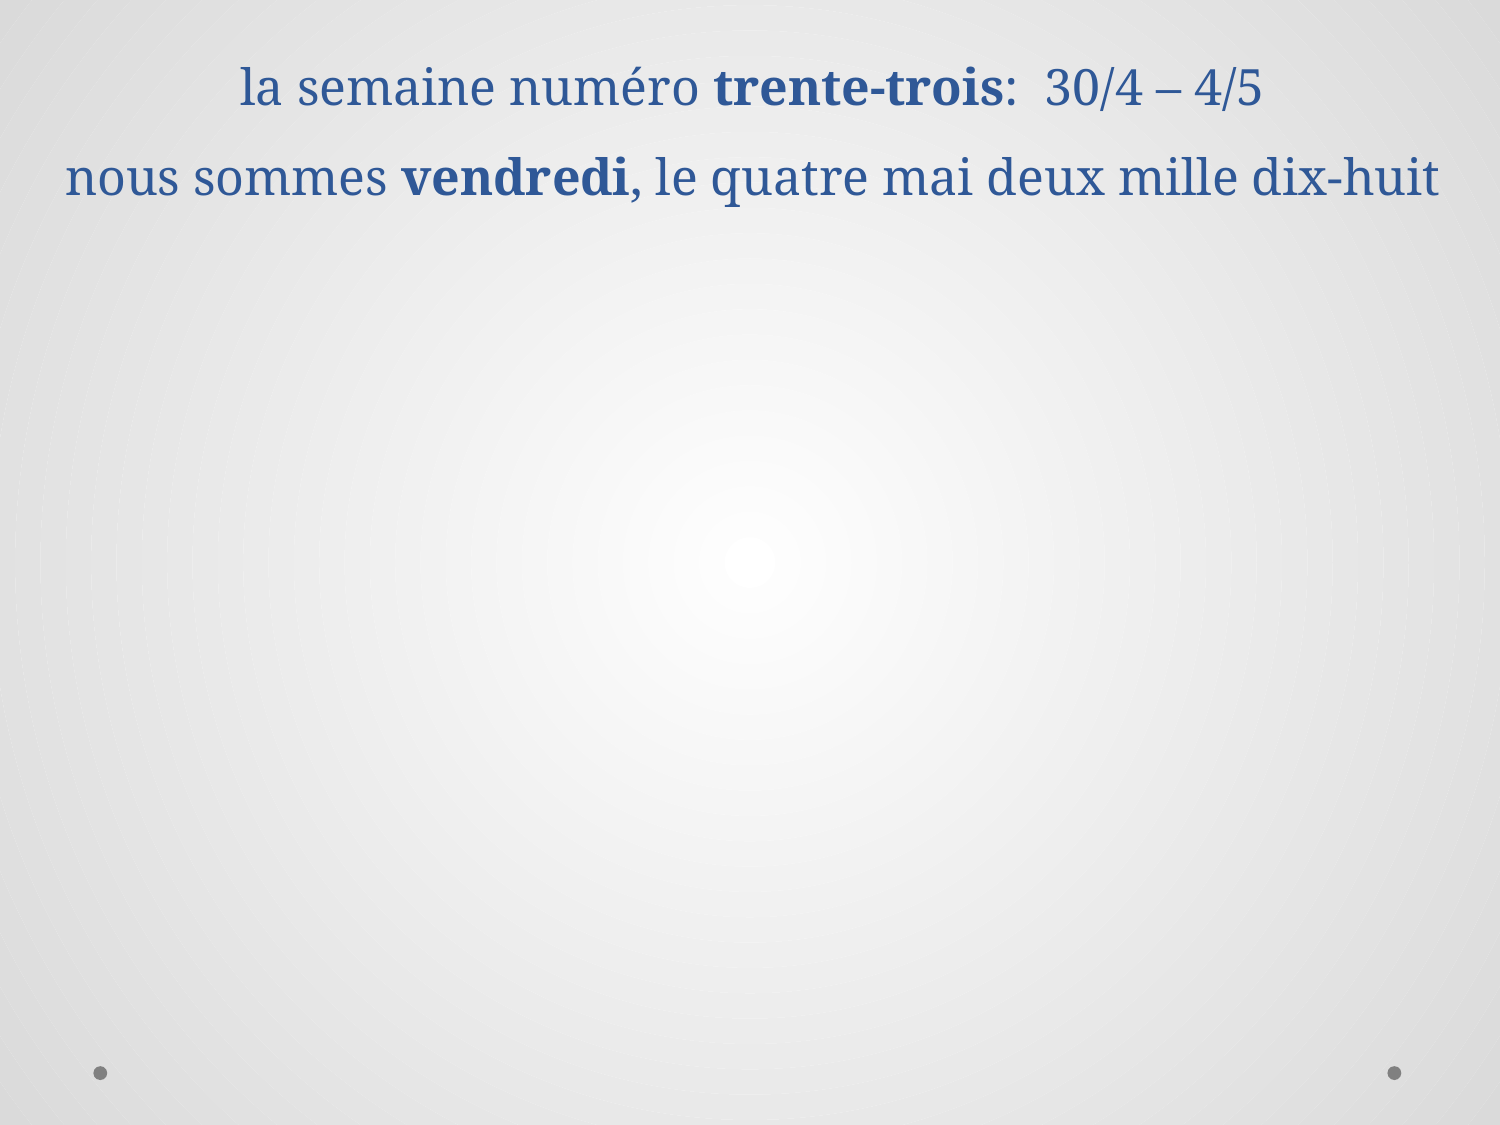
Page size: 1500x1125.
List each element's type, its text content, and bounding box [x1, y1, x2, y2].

title la semaine numéro trente-trois: 30/4 – 4/5 nous sommes vendredi, le quatre mai deux mille dix-huit [39, 0, 1466, 214]
